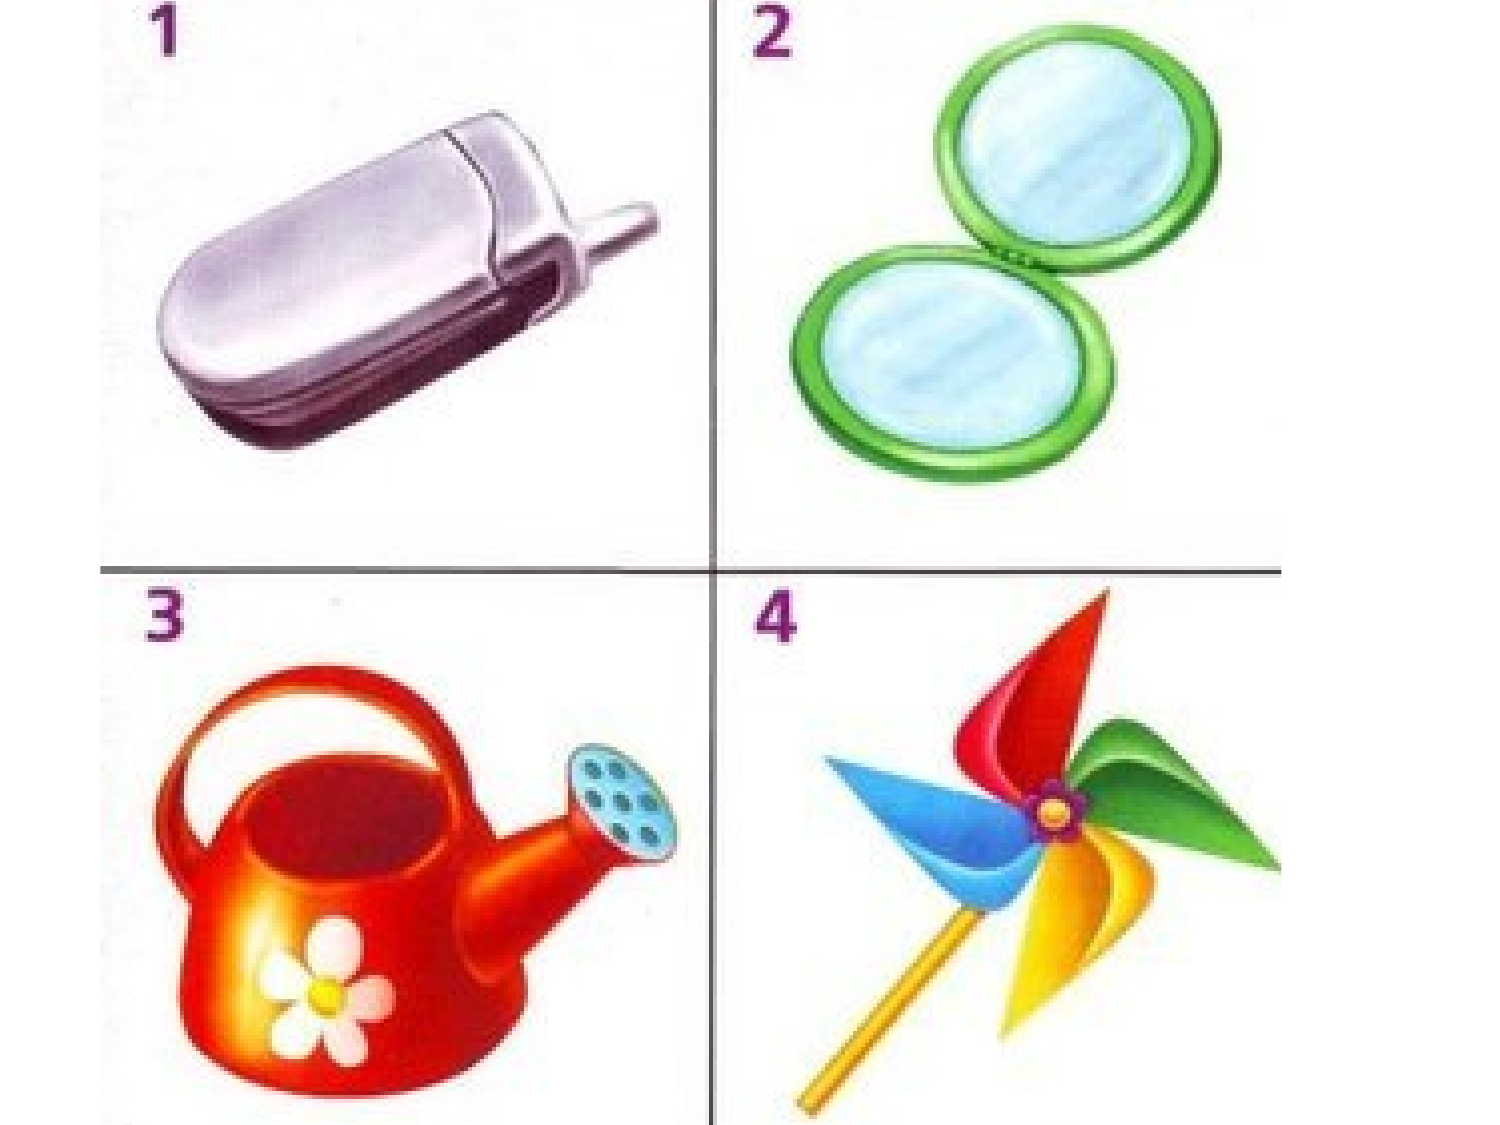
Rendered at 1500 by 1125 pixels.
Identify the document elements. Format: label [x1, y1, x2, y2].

picture [100, 0, 1282, 1125]
